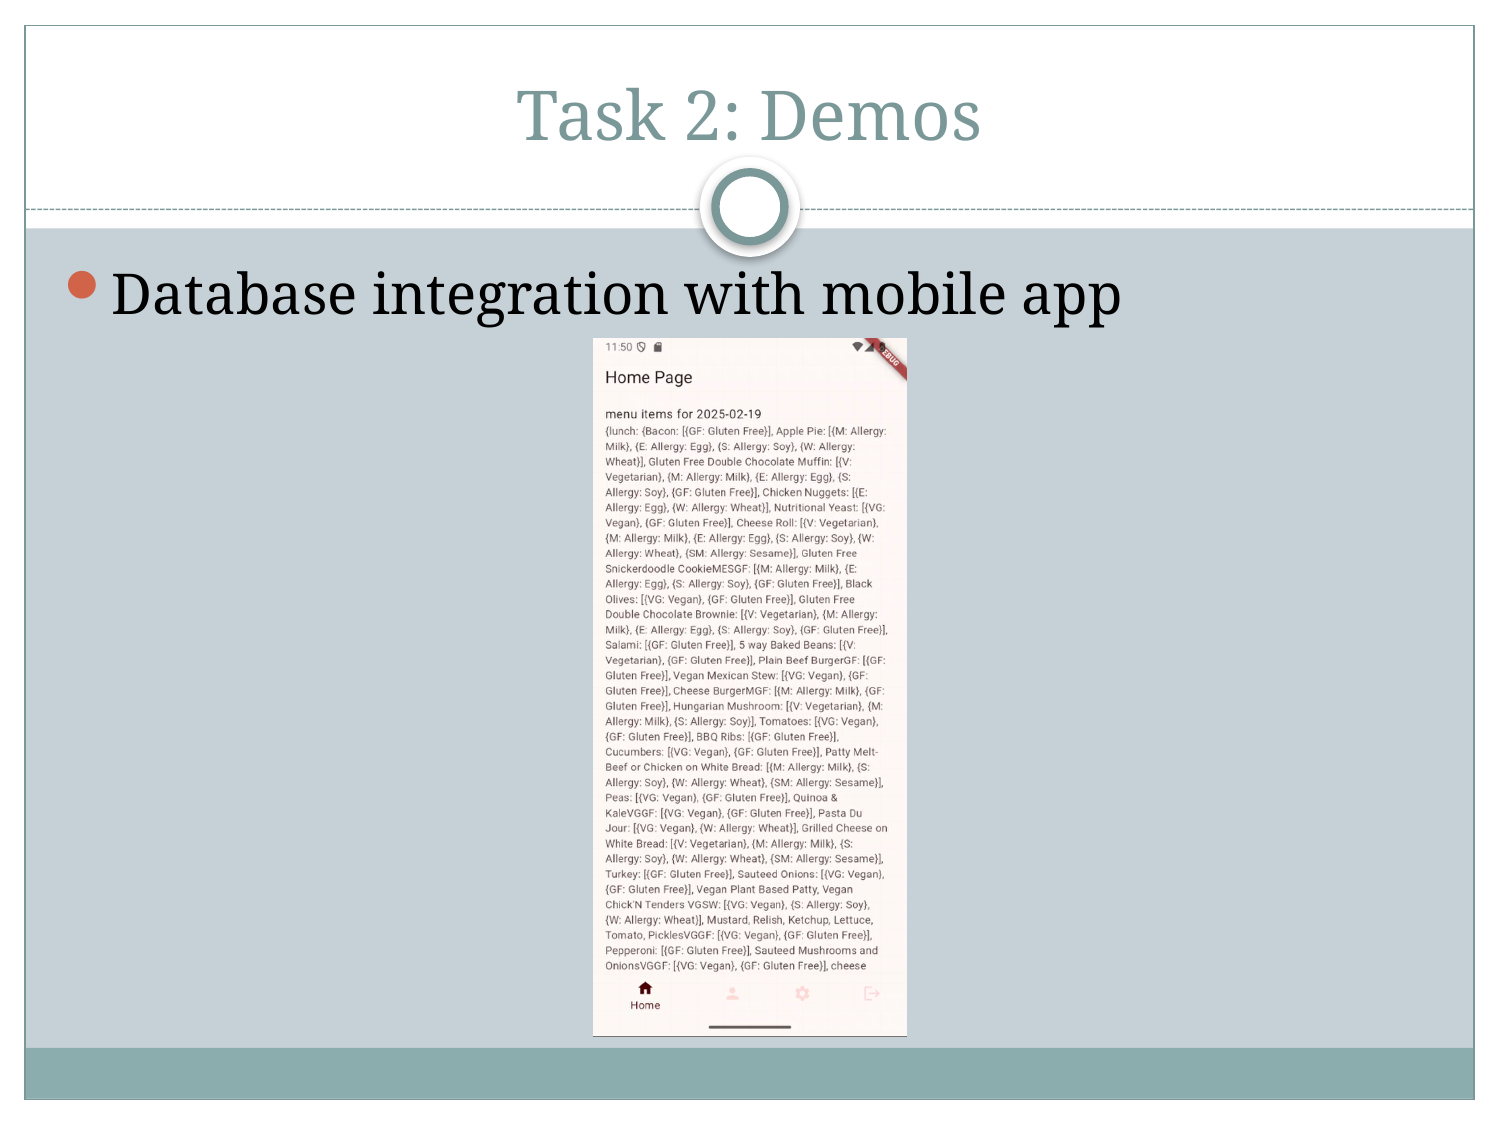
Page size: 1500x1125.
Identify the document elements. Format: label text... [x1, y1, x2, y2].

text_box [592, 337, 908, 1038]
title Task 2: Demos [49, 37, 1450, 162]
list Database integration with mobile app [49, 250, 1445, 1001]
